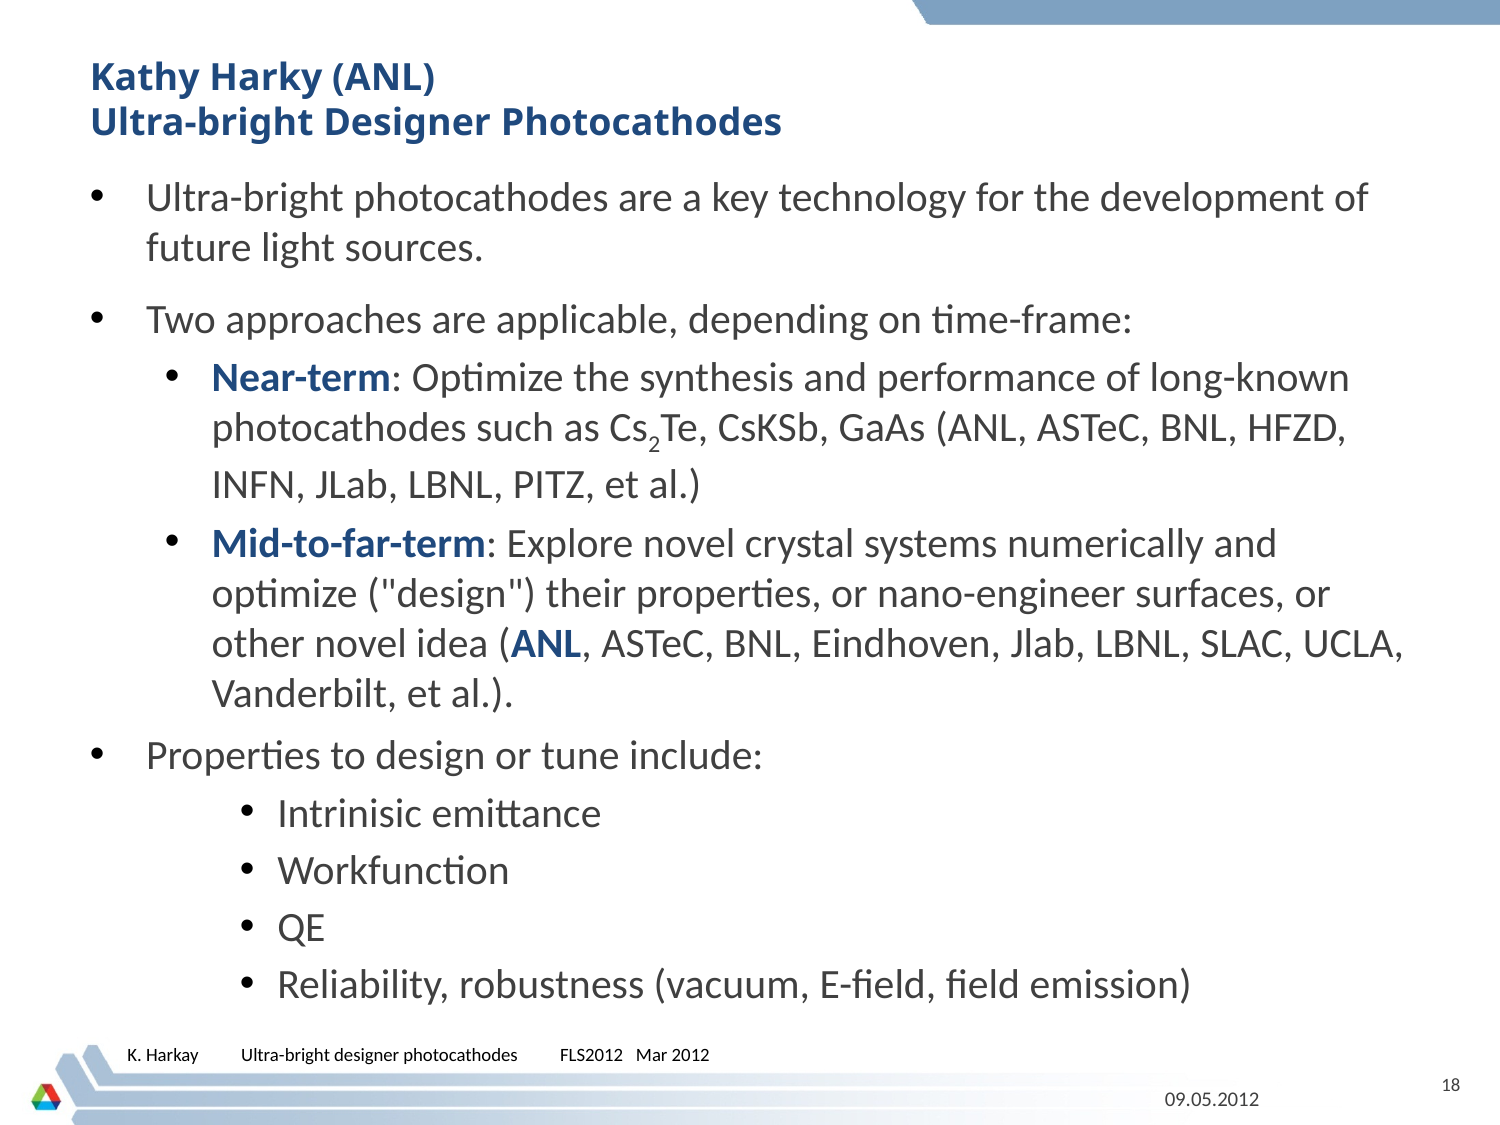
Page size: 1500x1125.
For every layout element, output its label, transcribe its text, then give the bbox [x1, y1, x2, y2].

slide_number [1149, 1078, 1375, 1119]
title Kathy Harky (ANL) Ultra-bright Designer Photocathodes [75, 45, 1425, 150]
slide_number 18 [1412, 1064, 1476, 1125]
list Ultra-bright photocathodes are a key technology for the development of future light sources. Two approaches are applicable, depending on time-frame: Near-term: Optimize the synthesis and performance of long-known photocathodes such as Cs2Te, CsKSb, GaAs (ANL, ASTeC, BNL, HFZD, INFN, JLab, LBNL, PITZ, et al.) Mid-to-far-term: Explore novel crystal systems numerically and optimize ("design") their properties, or nano-engineer surfaces, or other novel idea (ANL, ASTeC, BNL, Eindhoven, Jlab, LBNL, SLAC, UCLA, Vanderbilt, et al.). Properties to design or tune include: Intrinisic emittance Workfunction QE Reliability, robustness (vacuum, E-field, field emission) [75, 162, 1438, 1013]
picture [0, 1037, 1500, 1125]
text_box K. Harkay Ultra-bright designer photocathodes FLS2012 Mar 2012 [112, 1035, 863, 1073]
picture [0, 0, 1500, 26]
